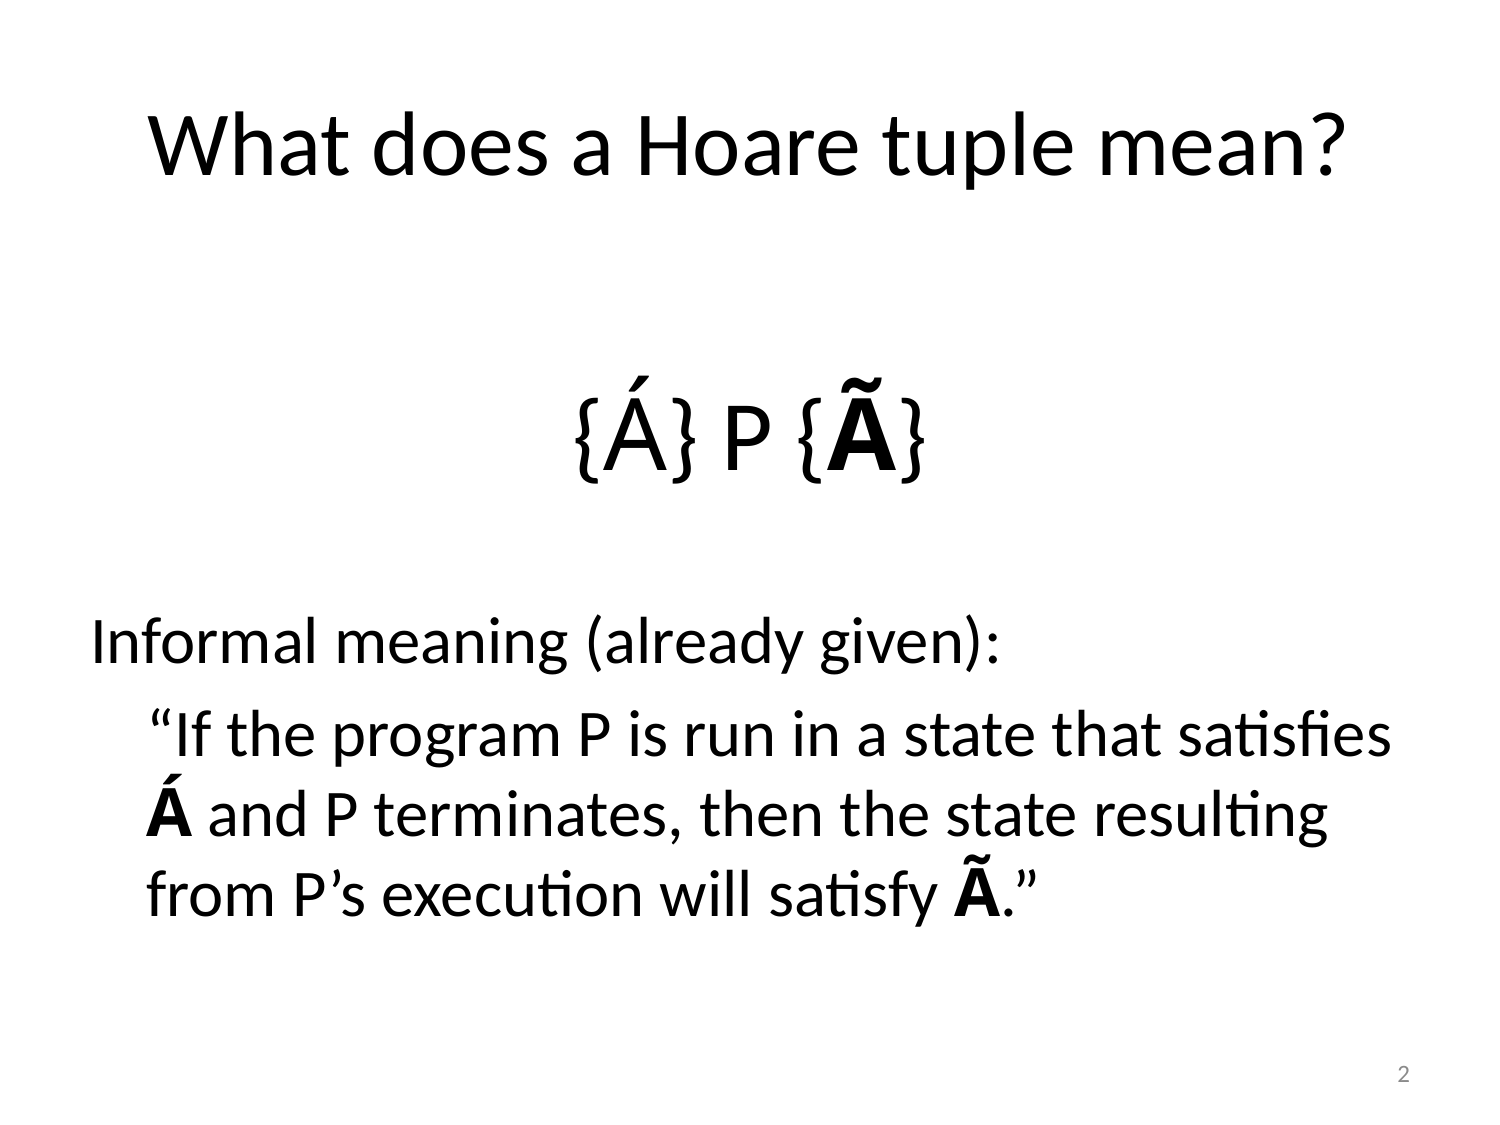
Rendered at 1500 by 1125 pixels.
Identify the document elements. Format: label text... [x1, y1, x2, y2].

slide_number 2 [1074, 1042, 1425, 1103]
title What does a Hoare tuple mean? [75, 45, 1425, 233]
list {Á} P {Ã} Informal meaning (already given): “If the program P is run in a state that satisfies Á and P terminates, then the state resulting from P’s execution will satisfy Ã.” [75, 262, 1425, 1005]
